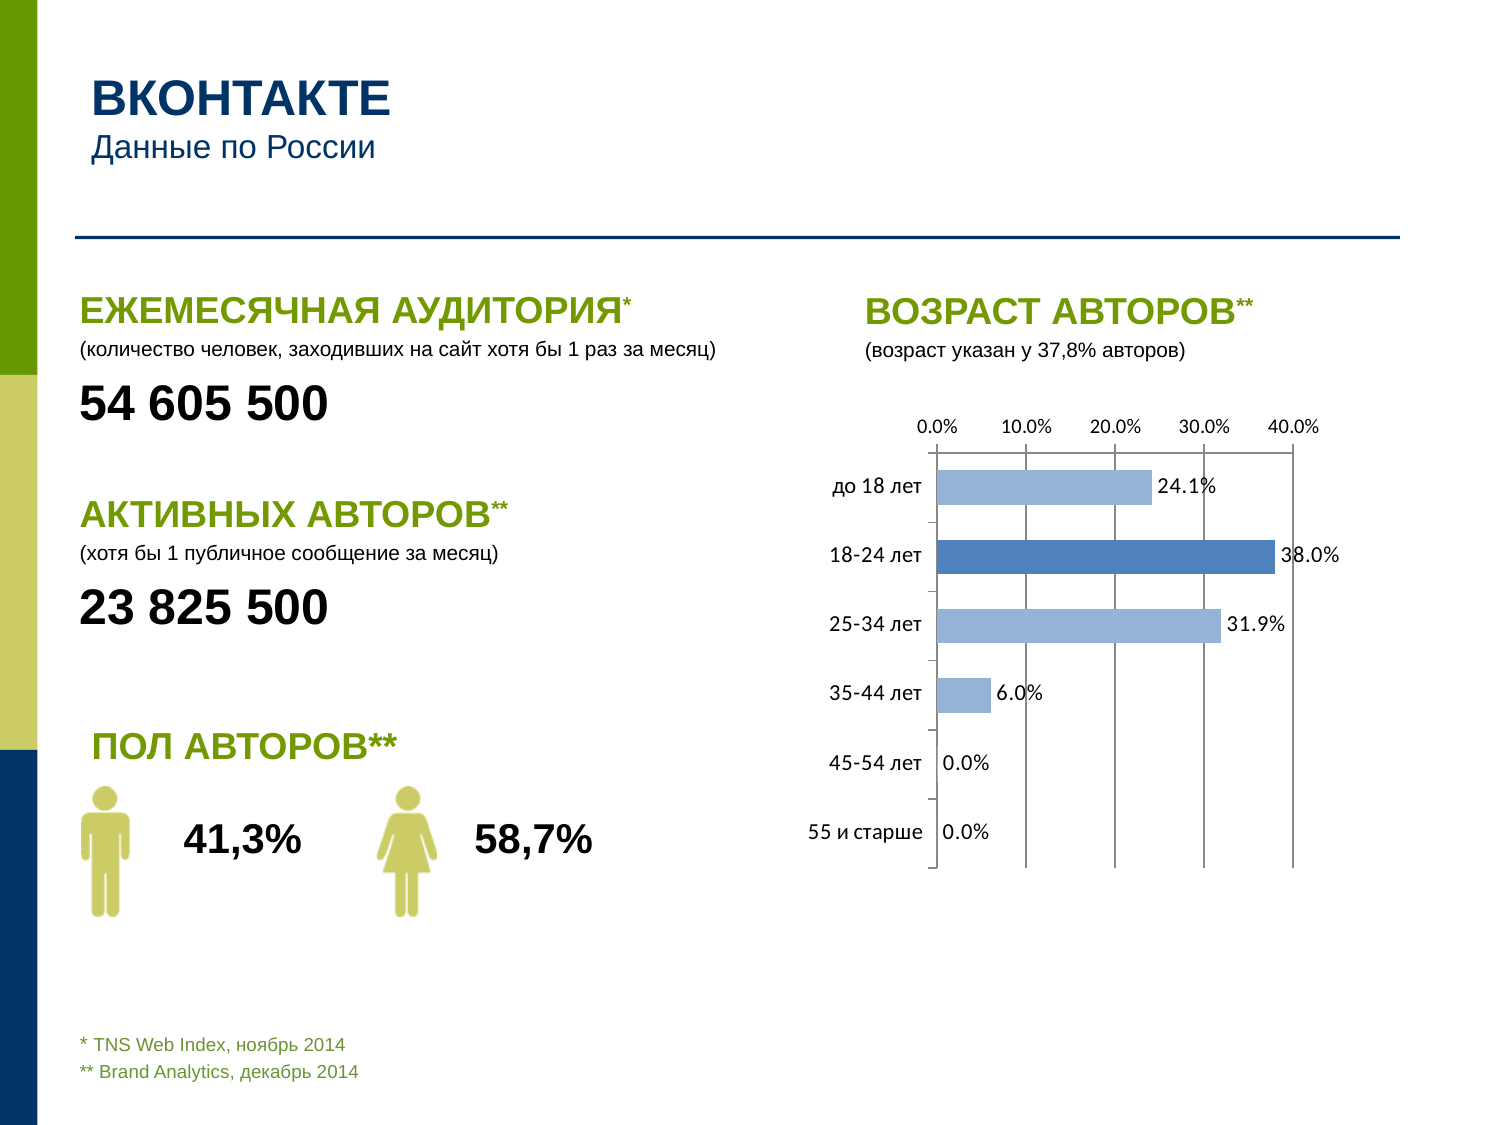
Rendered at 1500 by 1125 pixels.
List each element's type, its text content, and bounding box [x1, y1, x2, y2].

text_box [80, 786, 131, 918]
text_box ВКОНТАКТЕ Данные по России [76, 66, 1427, 173]
text_box ЕЖЕМЕСЯЧНАЯ АУДИТОРИЯ* (количество человек, заходивших на сайт хотя бы 1 раз за месяц) 54 605 500 АКТИВНЫХ АВТОРОВ** (хотя бы 1 публичное сообщение за месяц) 23 825 500 [64, 278, 810, 913]
text_box ПОЛ АВТОРОВ** 41,3% 58,7% [76, 714, 692, 940]
text_box * TNS Web Index, ноябрь 2014 ** Brand Analytics, декабрь 2014 [64, 1023, 762, 1090]
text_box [376, 786, 438, 918]
chart [796, 408, 1341, 878]
text_box ВОЗРАСТ АВТОРОВ** (возраст указан у 37,8% авторов) [849, 279, 1269, 369]
